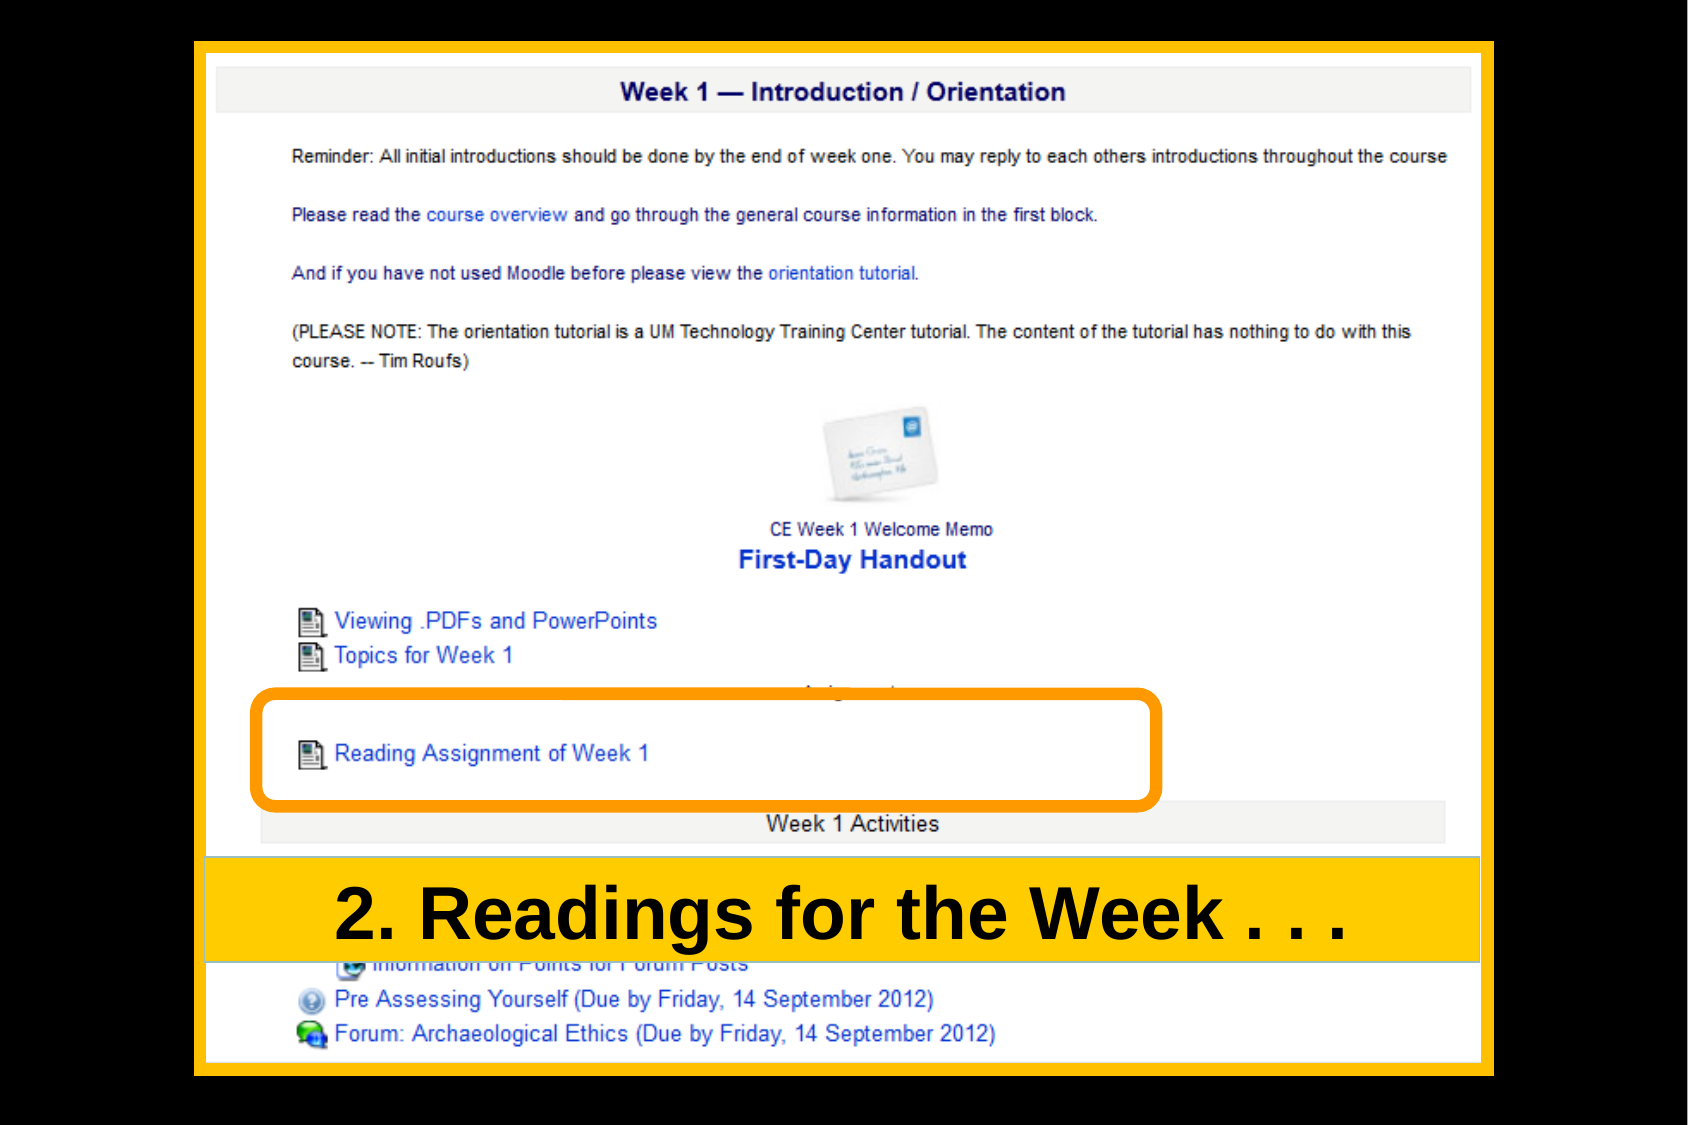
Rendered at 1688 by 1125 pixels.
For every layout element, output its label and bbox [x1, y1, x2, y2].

picture [205, 52, 1482, 1064]
